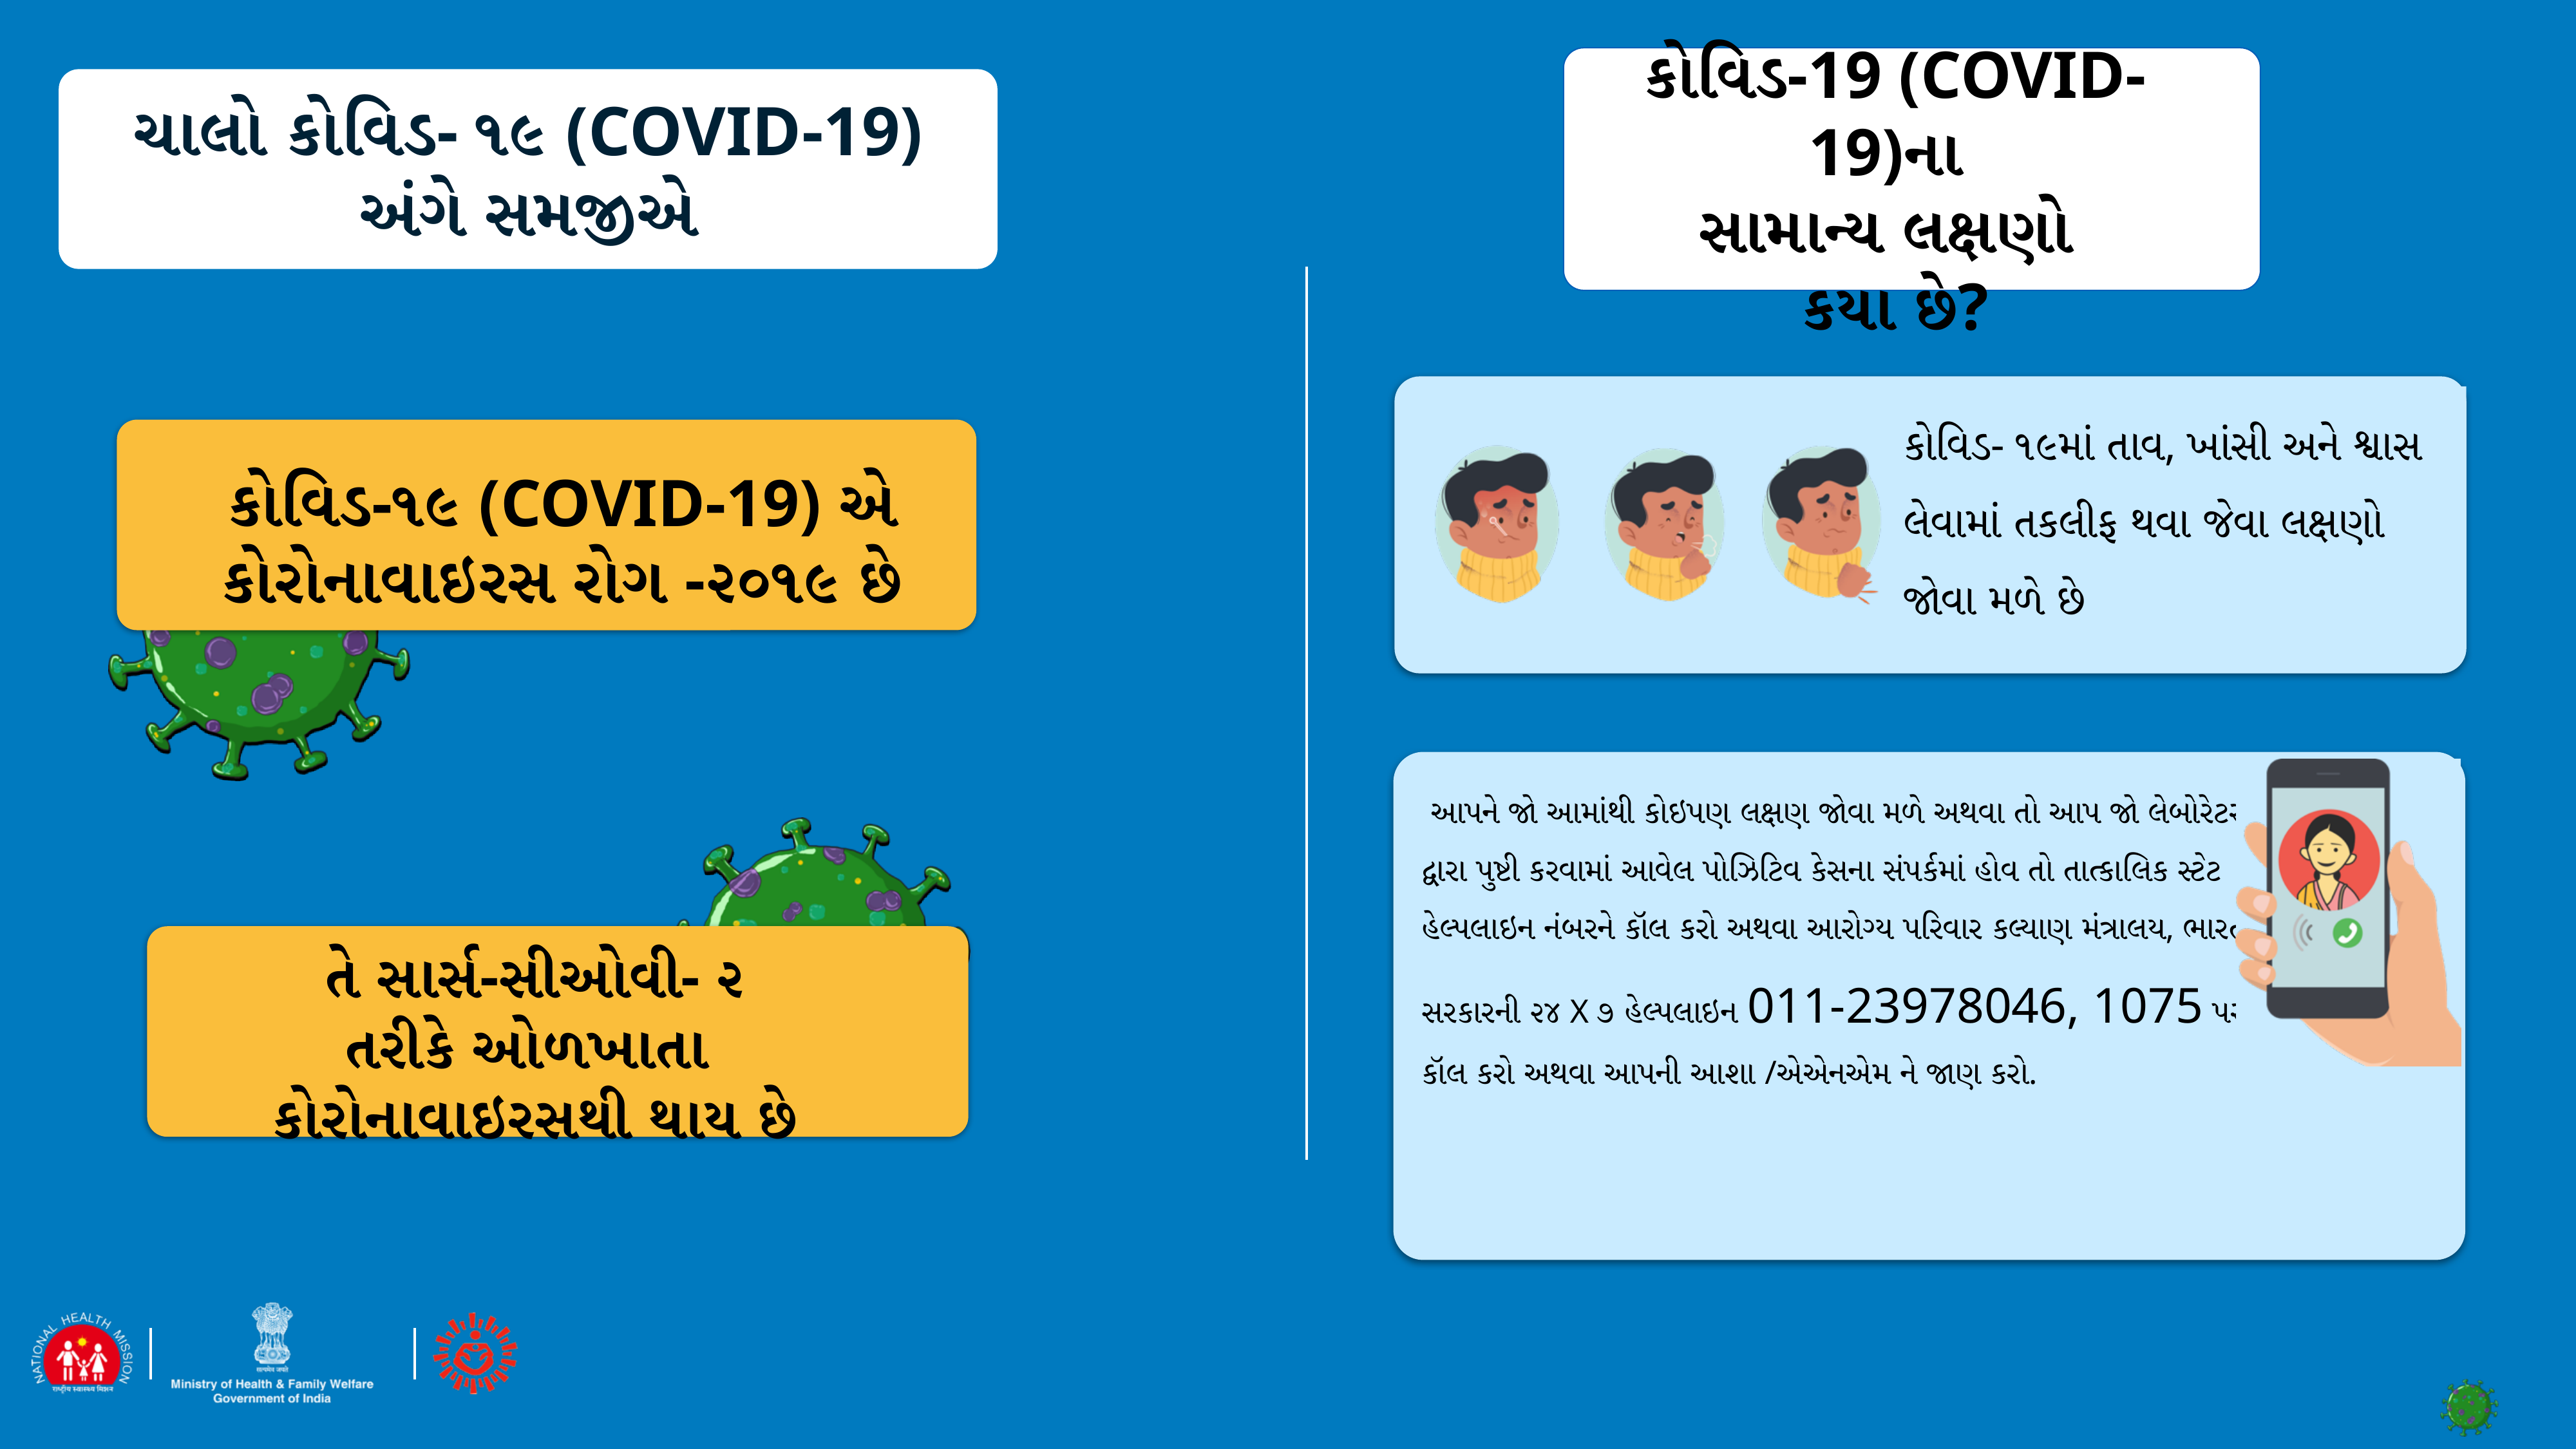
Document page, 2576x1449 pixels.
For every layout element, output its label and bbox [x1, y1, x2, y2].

text_box [2439, 1379, 2576, 1449]
text_box [147, 817, 971, 1159]
text_box [1394, 376, 2467, 674]
text_box [1393, 752, 2466, 1260]
text_box [58, 69, 998, 269]
text_box [108, 419, 977, 779]
text_box [1563, 47, 2261, 312]
text_box [31, 1300, 518, 1406]
